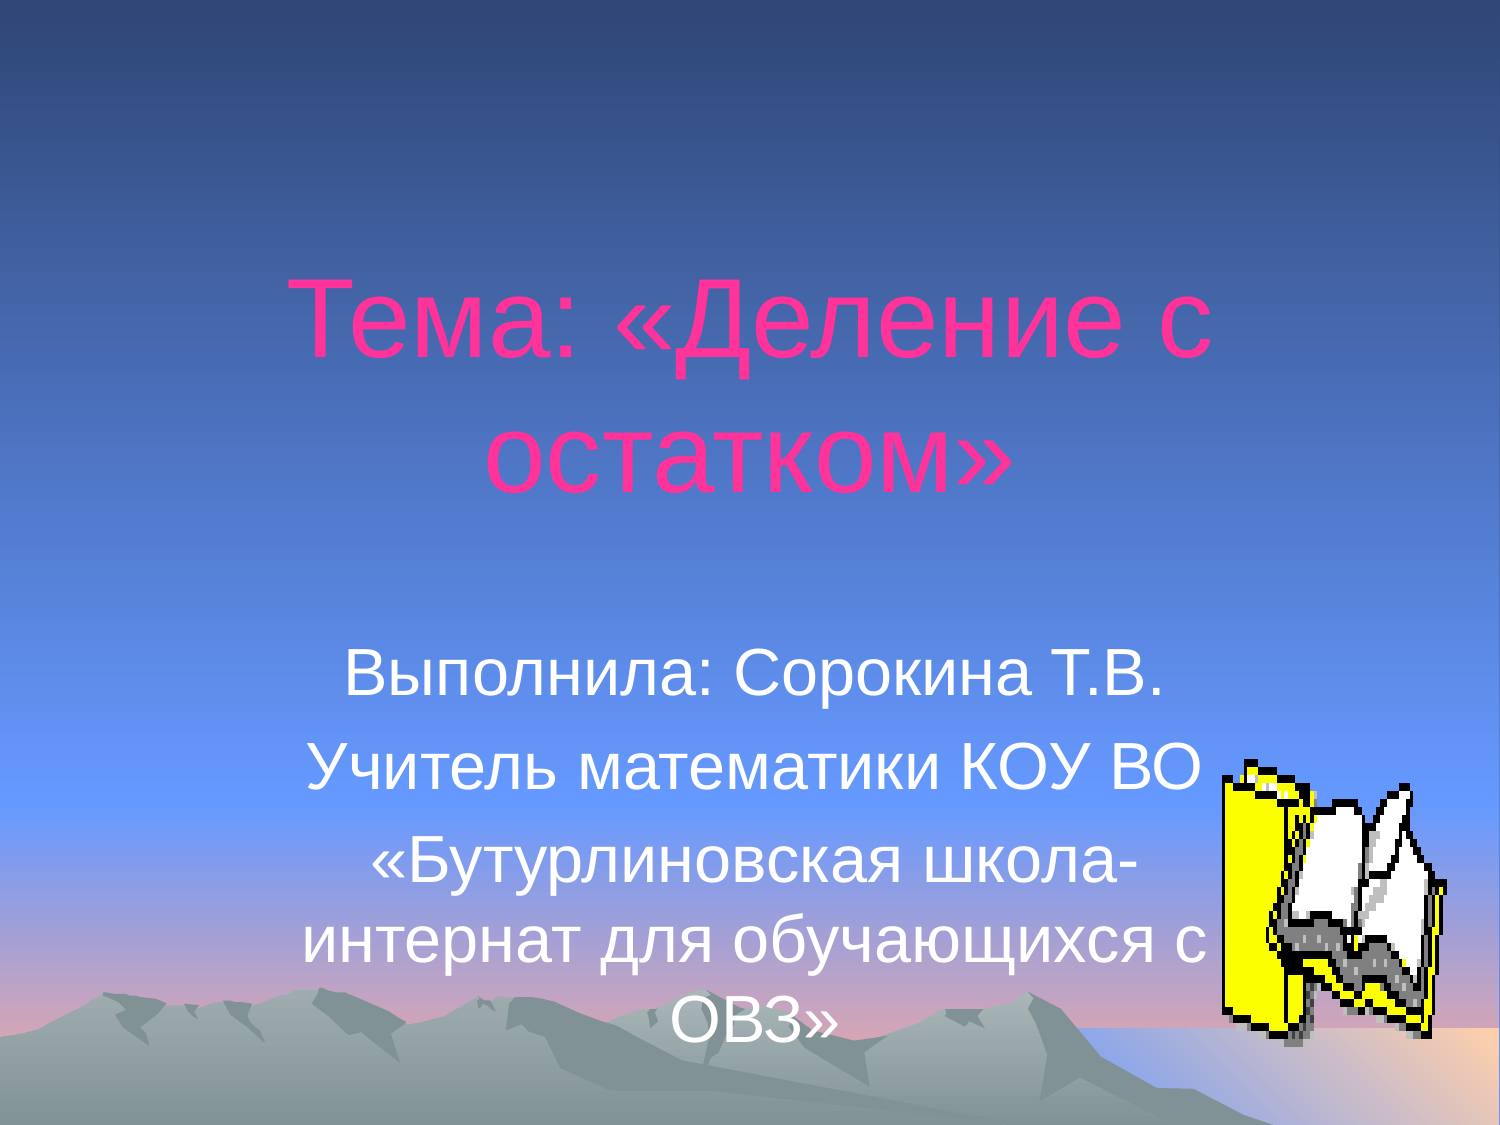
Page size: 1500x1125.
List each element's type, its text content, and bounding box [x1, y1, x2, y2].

picture [1222, 727, 1448, 1048]
subtitle Выполнила: Сорокина Т.В. Учитель математики КОУ ВО «Бутурлиновская школа-интернат для обучающихся с ОВЗ» [229, 621, 1281, 1125]
title Тема: «Деление с остатком» [74, 237, 1426, 523]
